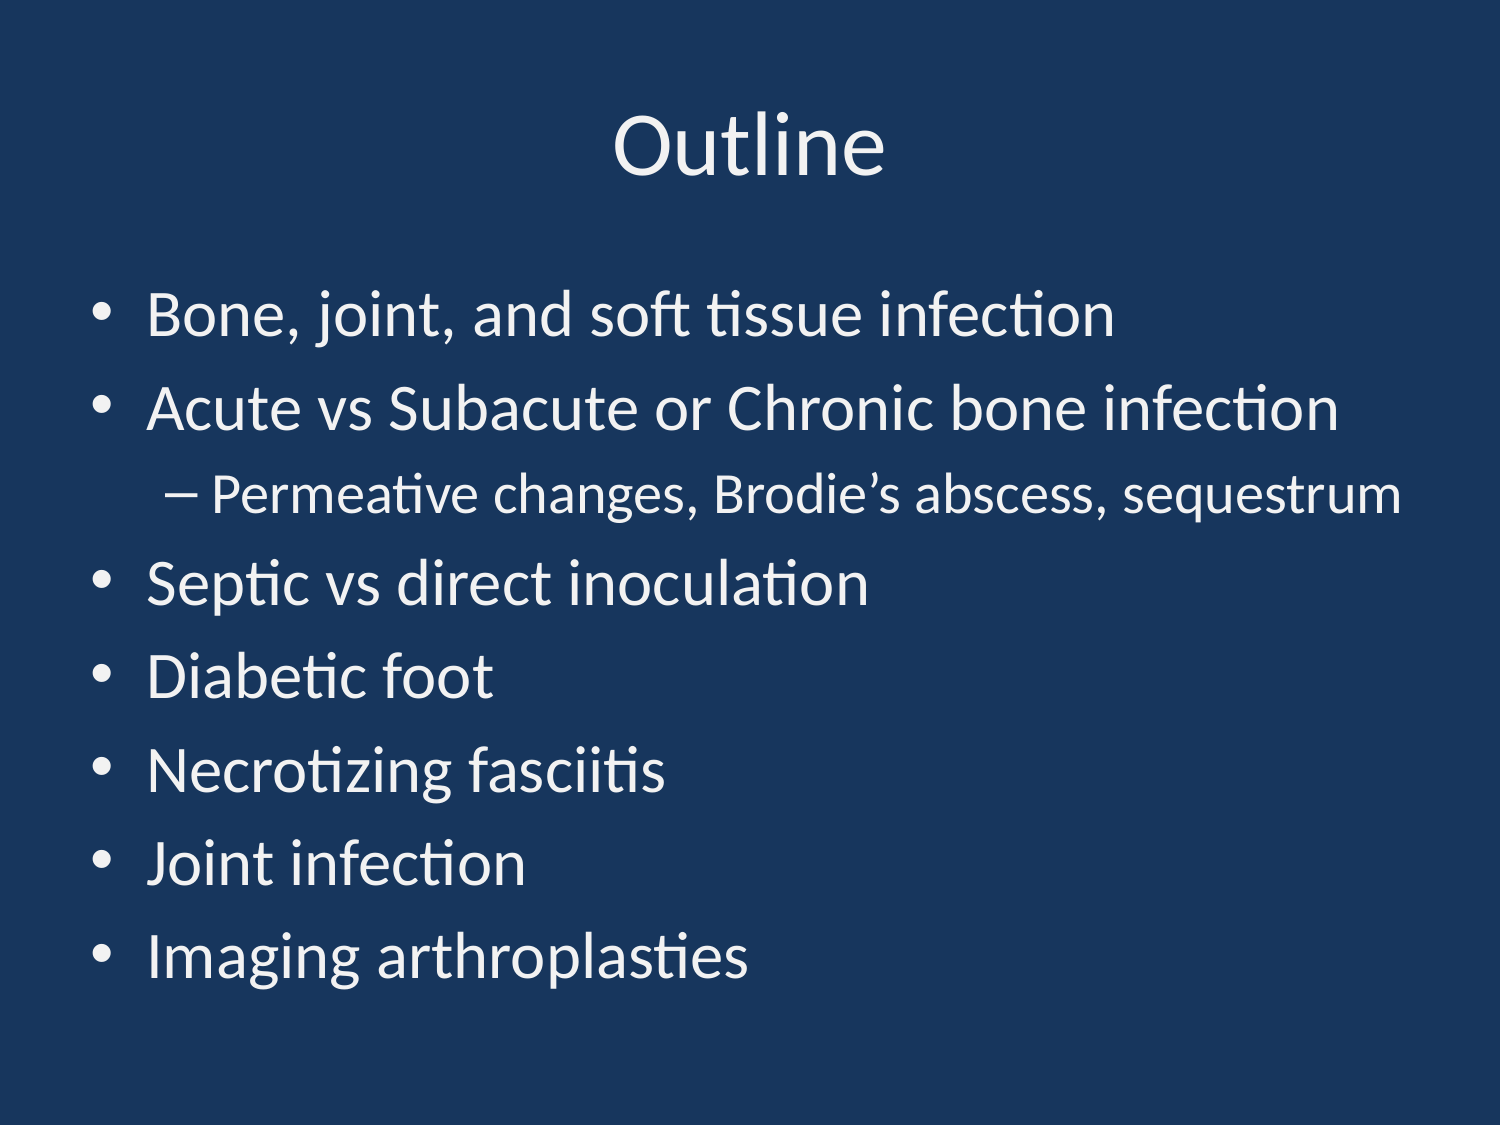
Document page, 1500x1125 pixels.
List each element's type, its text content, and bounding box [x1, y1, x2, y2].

title Outline [75, 45, 1425, 233]
list Bone, joint, and soft tissue infection Acute vs Subacute or Chronic bone infection Permeative changes, Brodie’s abscess, sequestrum Septic vs direct inoculation Diabetic foot Necrotizing fasciitis Joint infection Imaging arthroplasties [75, 262, 1425, 1005]
